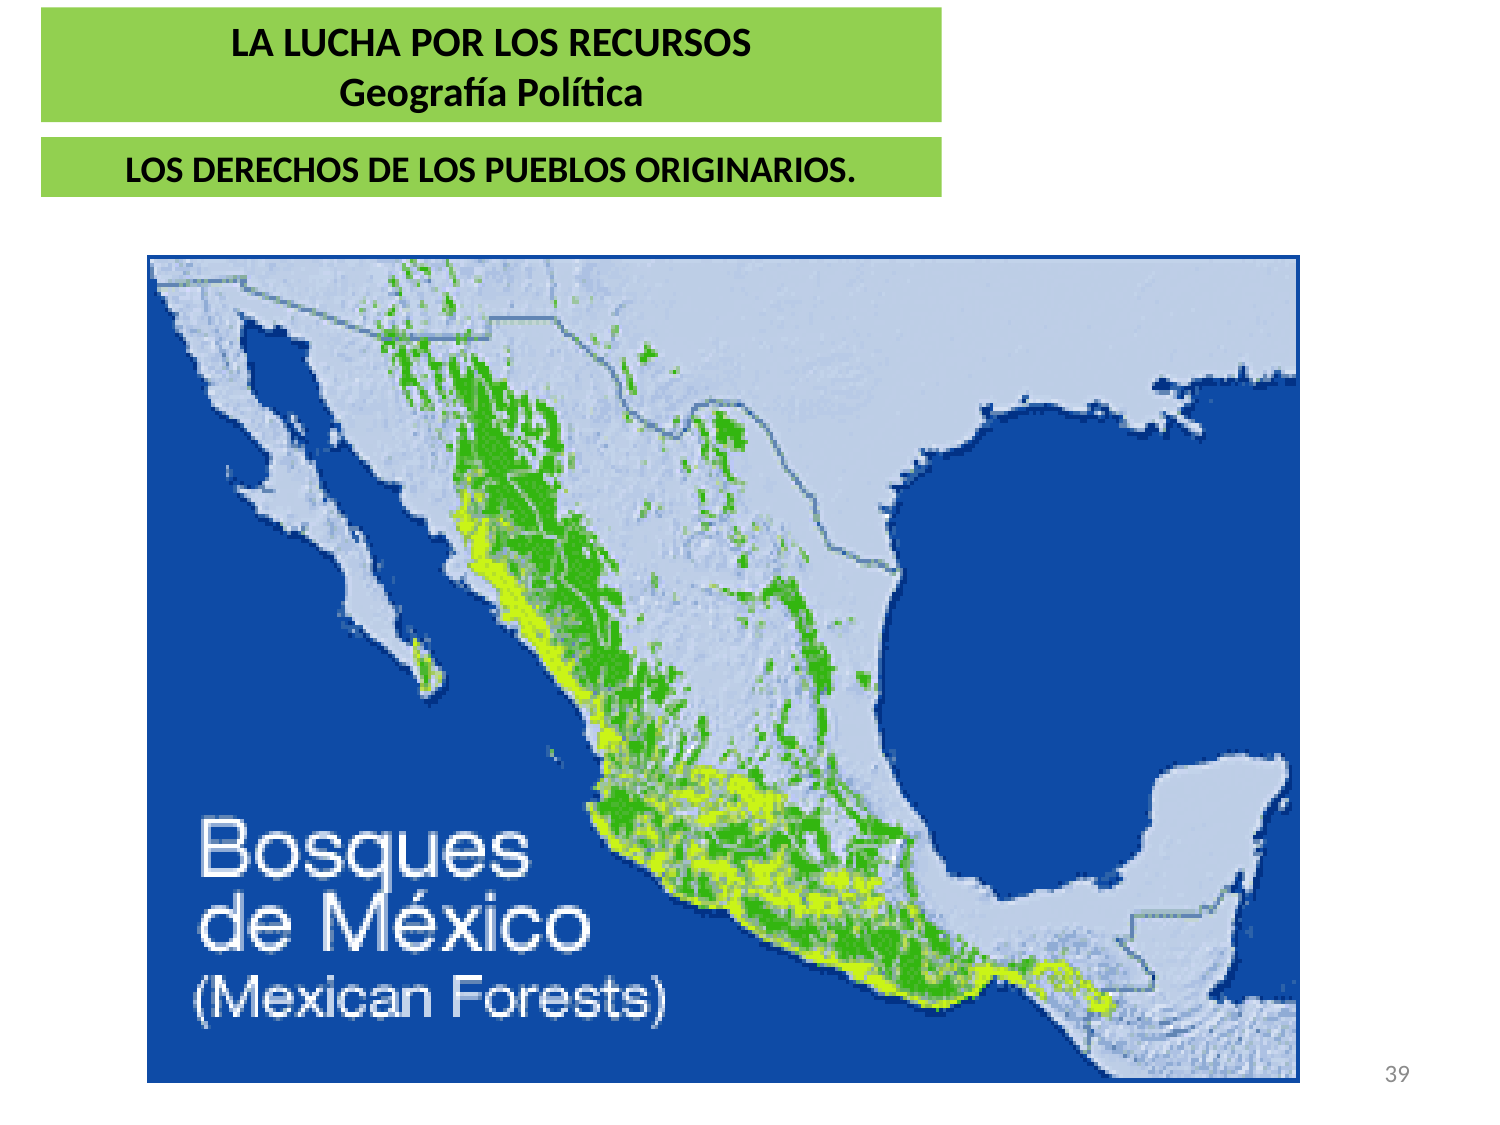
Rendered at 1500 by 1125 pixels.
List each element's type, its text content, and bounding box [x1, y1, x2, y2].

picture [147, 255, 1301, 1083]
text_box LOS DERECHOS DE LOS PUEBLOS ORIGINARIOS. [41, 137, 942, 197]
text_box LA LUCHA POR LOS RECURSOS Geografía Política [41, 7, 942, 123]
slide_number 39 [1074, 1042, 1425, 1103]
